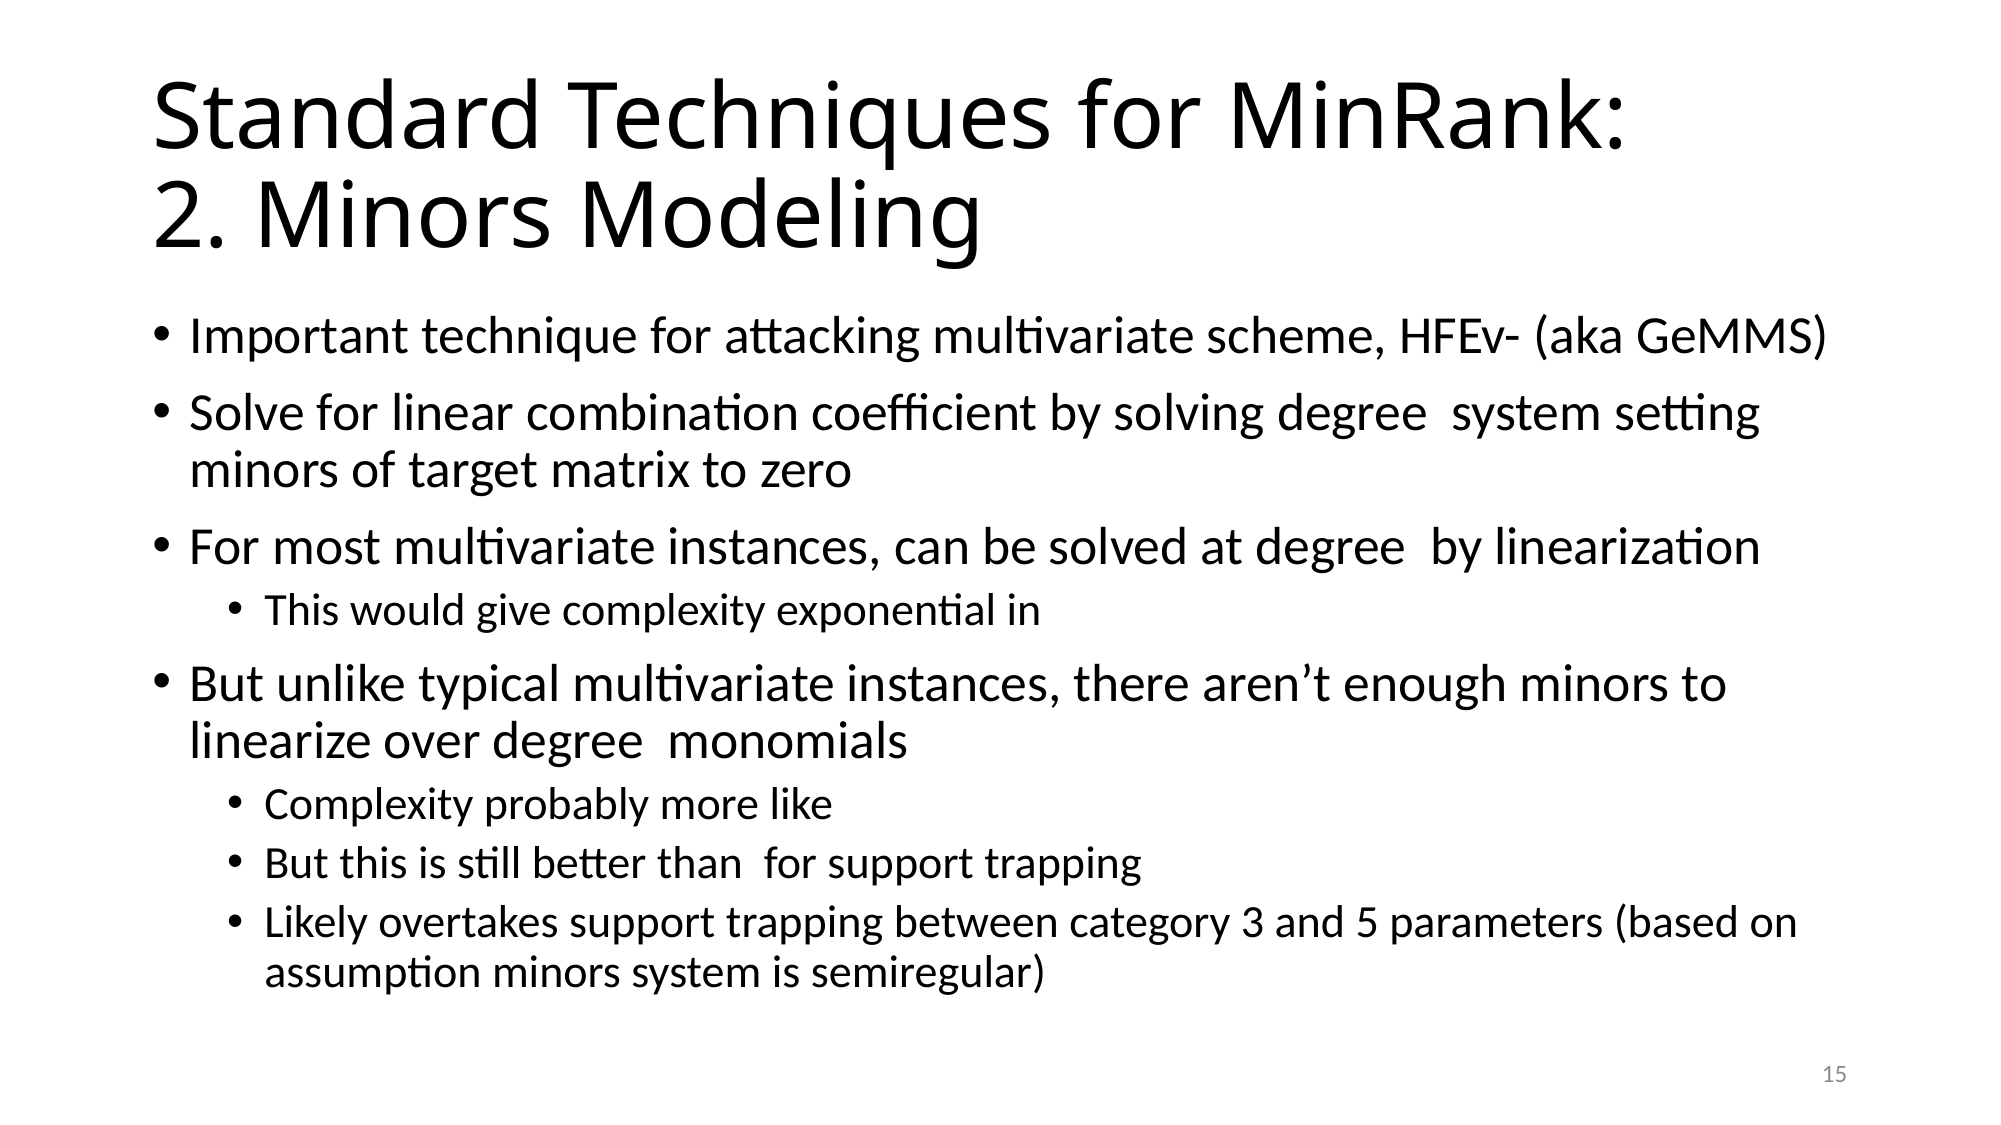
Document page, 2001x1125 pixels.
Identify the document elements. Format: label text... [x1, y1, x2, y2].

title Standard Techniques for MinRank: 2. Minors Modeling [137, 59, 1863, 278]
slide_number 15 [1412, 1042, 1863, 1103]
